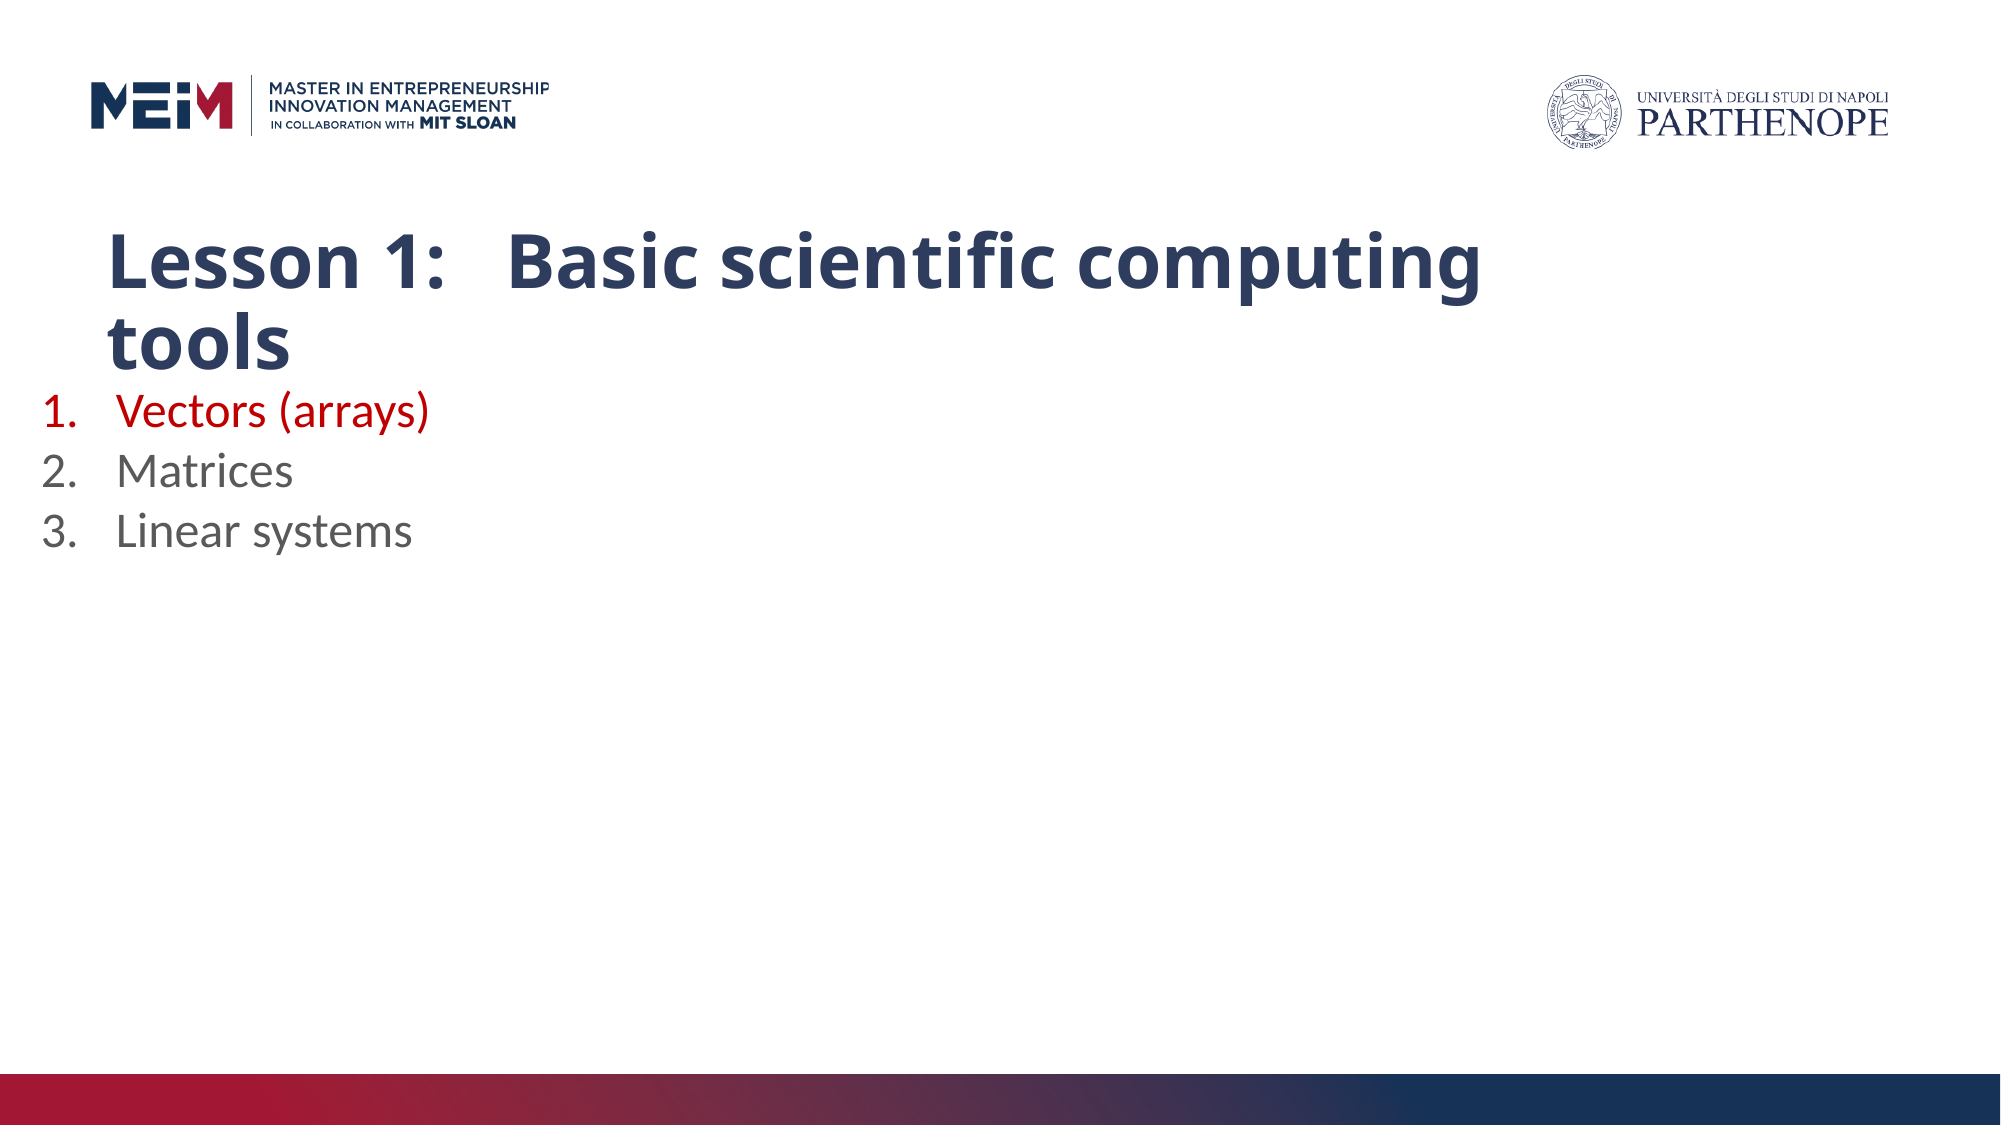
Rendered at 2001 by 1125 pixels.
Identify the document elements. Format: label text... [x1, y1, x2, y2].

text_box Vectors (arrays) Matrices Linear systems [25, 370, 1354, 686]
picture [0, 1074, 2001, 1125]
title Lesson 1: Basic scientific computing tools [91, 216, 1542, 293]
